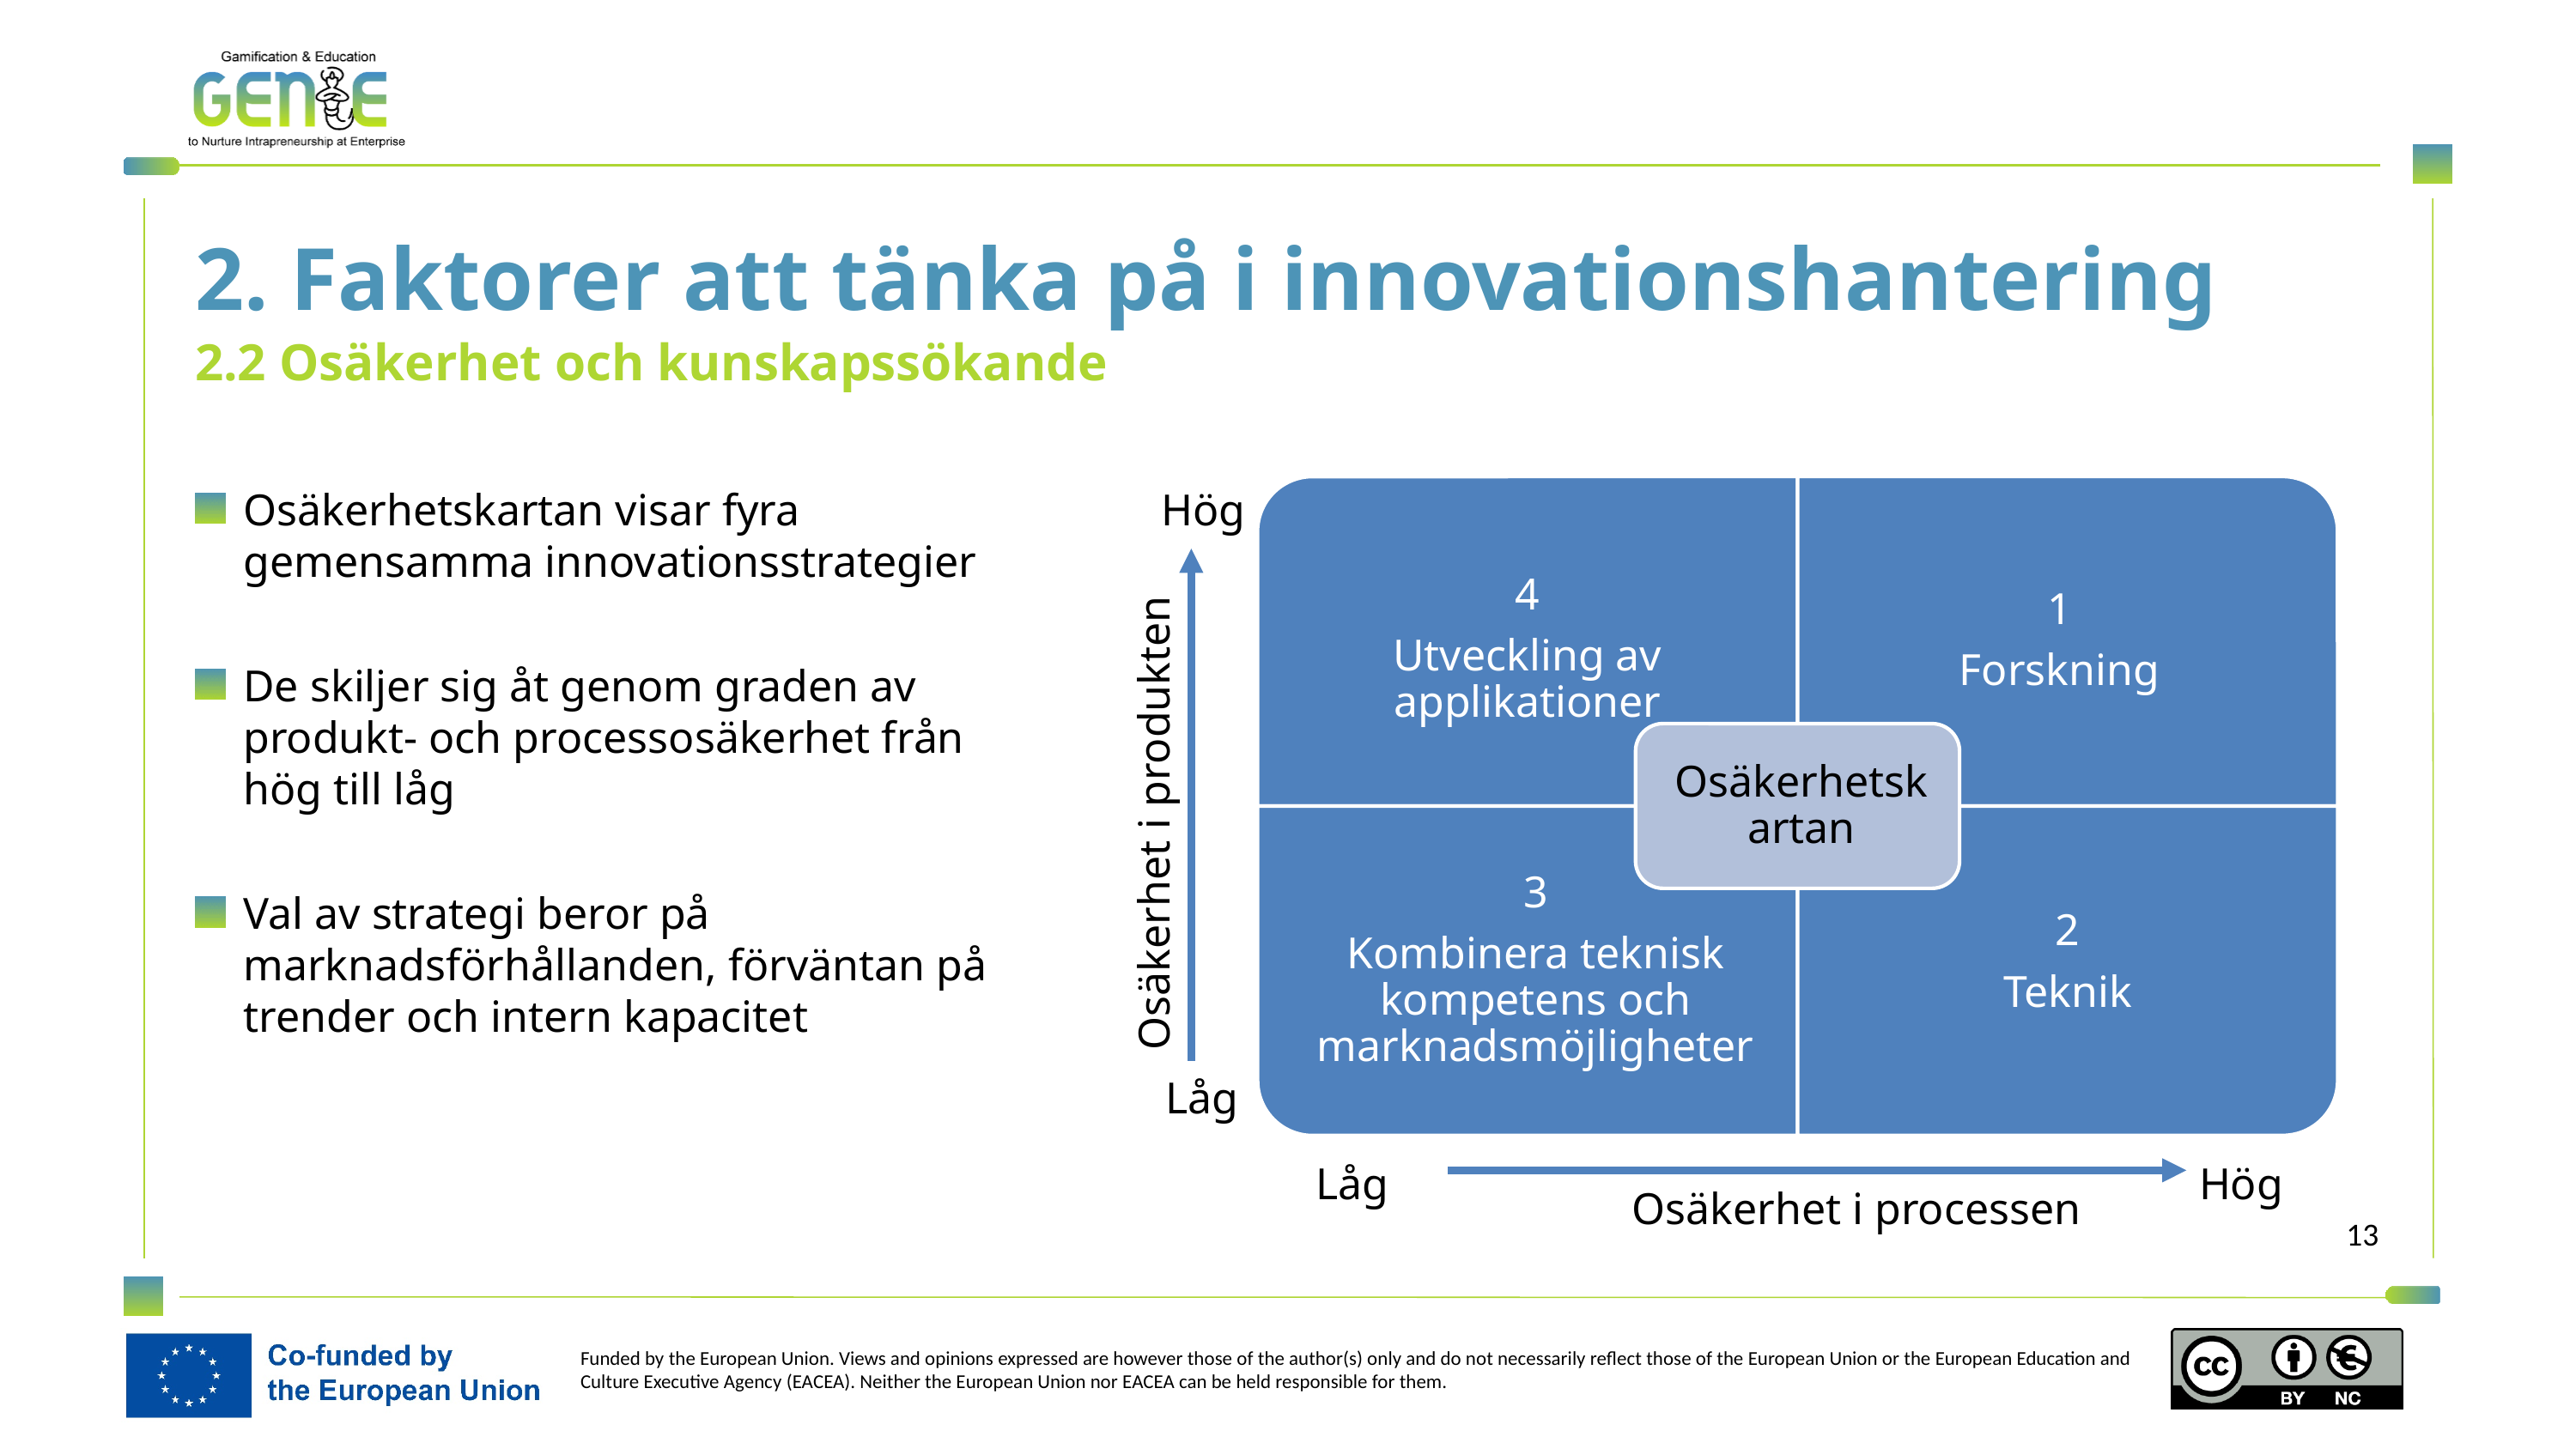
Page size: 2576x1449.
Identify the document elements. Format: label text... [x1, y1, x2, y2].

picture [182, 45, 408, 151]
picture [124, 157, 179, 175]
picture [2171, 1328, 2403, 1410]
picture [124, 1276, 163, 1316]
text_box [1265, 476, 2338, 1136]
text_box 2.2 Osäkerhet och kunskapssökande [182, 324, 1307, 398]
text_box Osäkerhetskartan visar fyra gemensamma innovationsstrategier De skiljer sig åt genom graden av produkt- och processosäkerhet från hög till låg Val av strategi beror på marknadsförhållanden, förväntan på trender och intern kapacitet [182, 476, 1009, 1141]
picture [195, 493, 226, 524]
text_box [1303, 1150, 2303, 1240]
picture [195, 669, 226, 700]
picture [2385, 1286, 2440, 1304]
text_box 2. Faktorer att tänka på i innovationshantering [182, 217, 2414, 336]
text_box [1120, 476, 1265, 1131]
picture [111, 1328, 562, 1423]
picture [195, 896, 226, 928]
picture [2413, 144, 2452, 184]
